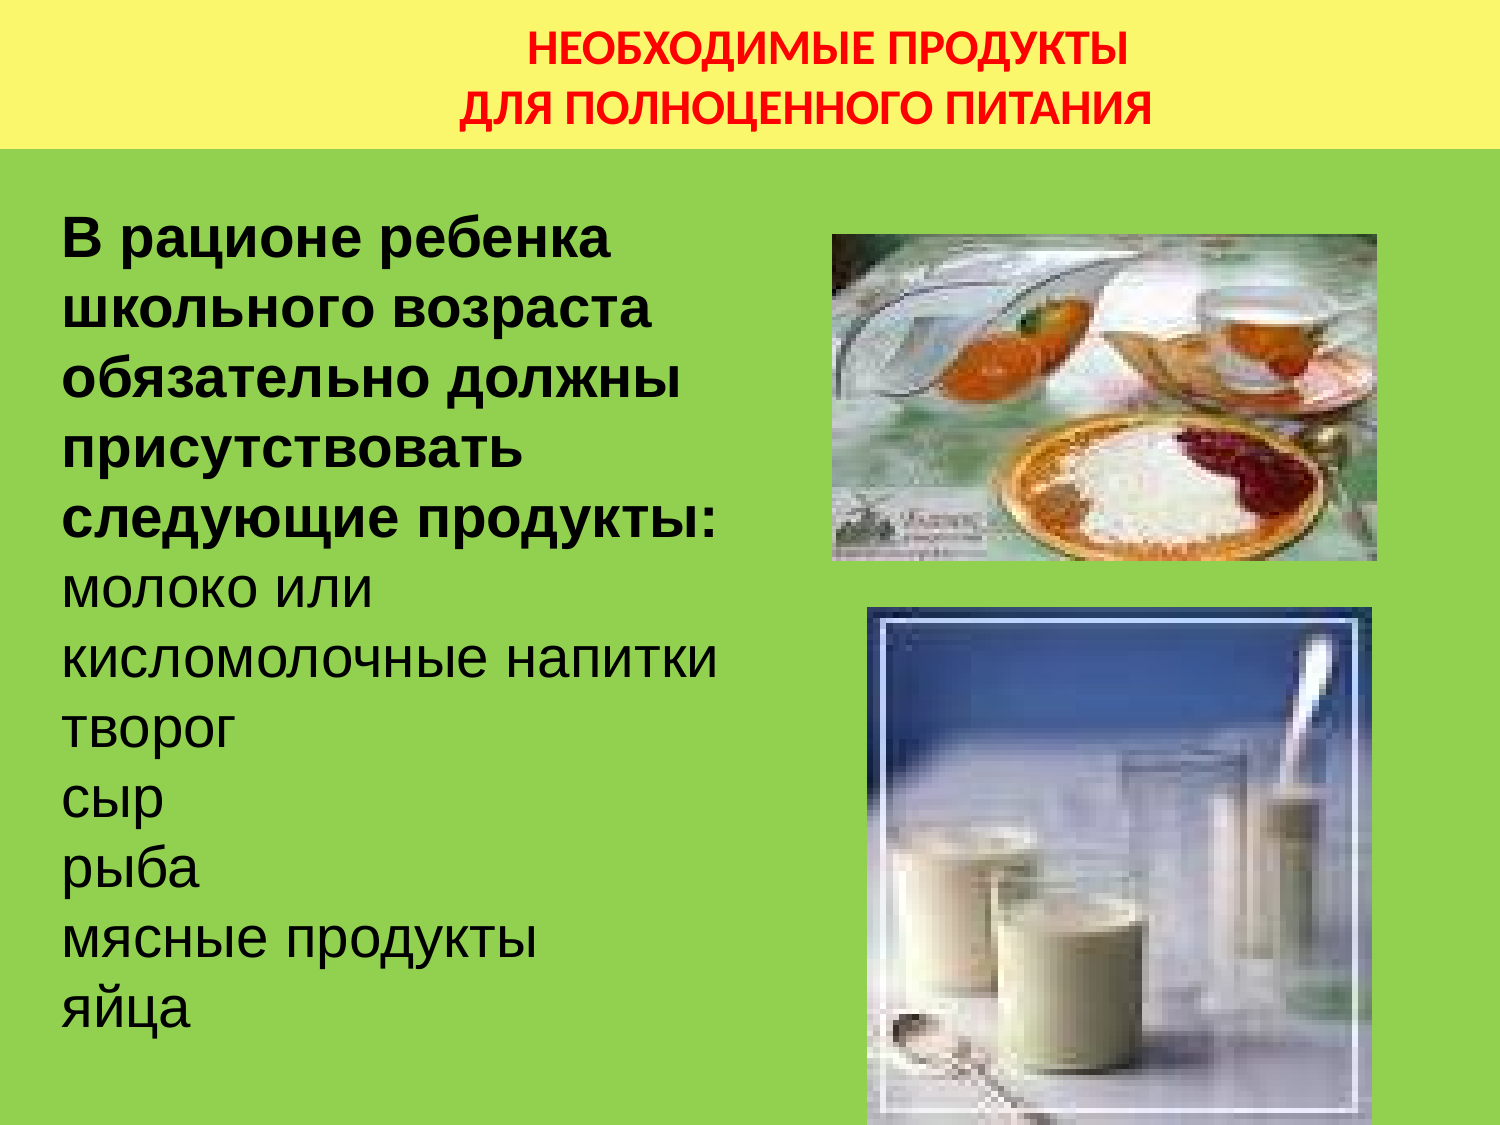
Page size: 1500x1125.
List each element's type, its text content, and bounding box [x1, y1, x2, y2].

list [866, 607, 1372, 1125]
text_box В рационе ребенка школьного возраста обязательно должны присутствовать следующие продукты: молоко или кисломолочные напитки творог сыр рыба мясные продукты яйца [46, 152, 809, 1047]
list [831, 234, 1377, 562]
text_box НЕОБХОДИМЫЕ ПРОДУКТЫ ДЛЯ ПОЛНОЦЕННОГО ПИТАНИЯ [0, 0, 1500, 149]
